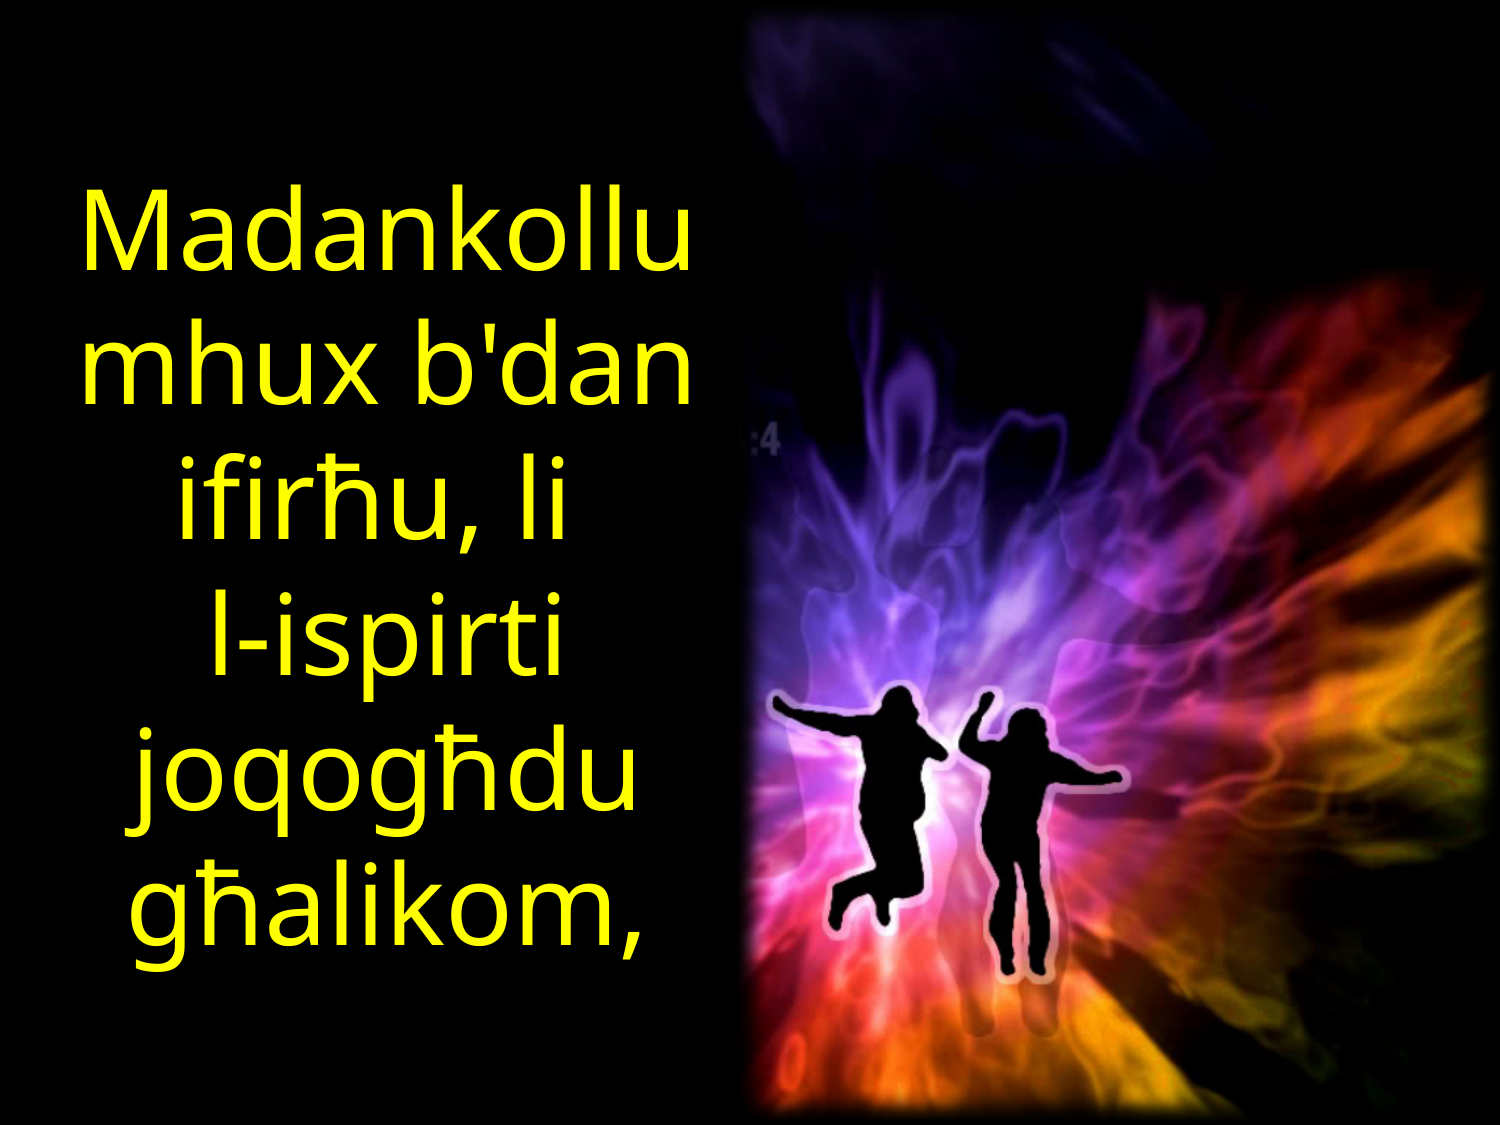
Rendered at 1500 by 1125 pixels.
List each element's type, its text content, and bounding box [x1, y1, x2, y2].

title Madankollu mhux b'dan ifirħu, li l-ispirti joqogħdu għalikom, [12, 0, 732, 1125]
picture [734, 0, 1500, 1125]
